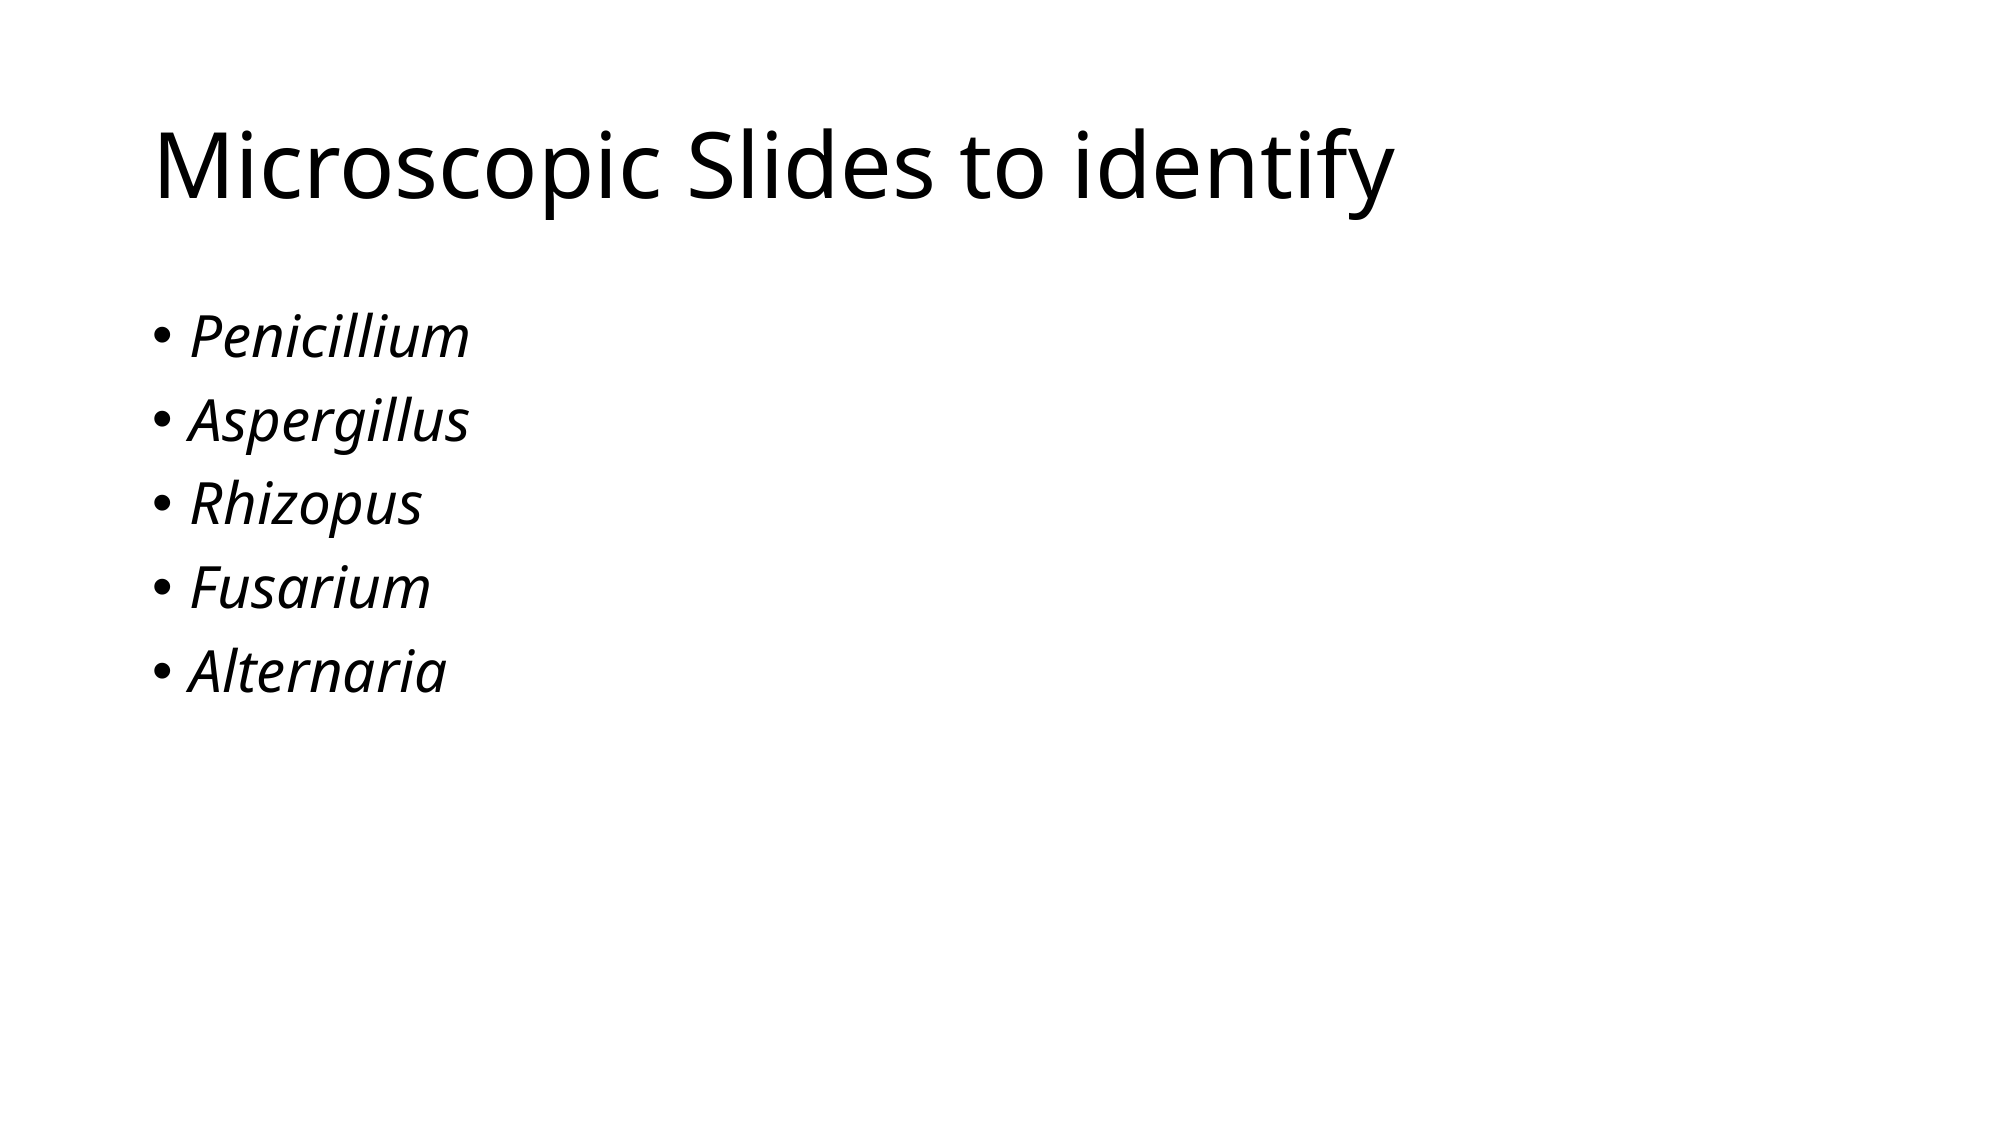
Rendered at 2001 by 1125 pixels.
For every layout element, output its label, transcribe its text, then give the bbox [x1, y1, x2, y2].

list Penicillium Aspergillus Rhizopus Fusarium Alternaria [137, 299, 1863, 1014]
title Microscopic Slides to identify [137, 59, 1863, 278]
